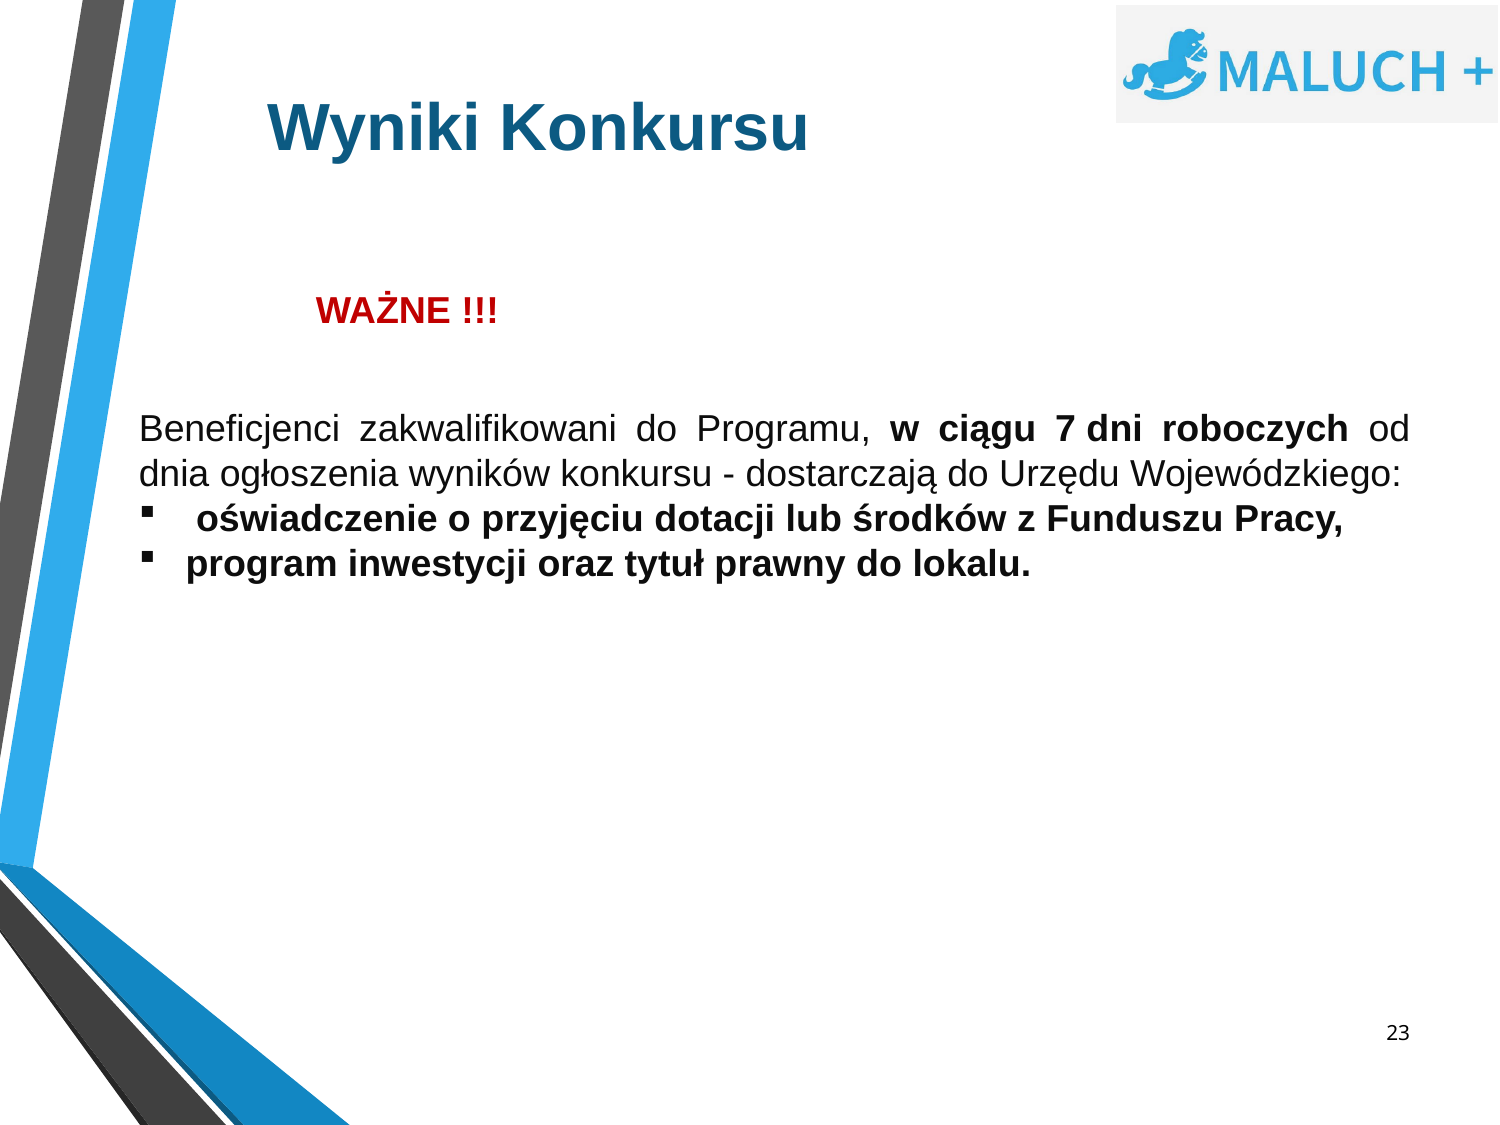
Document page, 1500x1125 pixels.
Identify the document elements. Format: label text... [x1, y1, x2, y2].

picture [1115, 4, 1498, 123]
text_box Wyniki Konkursu [123, 86, 955, 173]
text_box Beneficjenci zakwalifikowani do Programu, w ciągu 7 dni roboczych od dnia ogłoszenia wyników konkursu - dostarczają do Urzędu Wojewódzkiego: oświadczenie o przyjęciu dotacji lub środków z Funduszu Pracy, program inwestycji oraz tytuł prawny do lokalu. [123, 396, 1425, 592]
slide_number 23 [1357, 1003, 1425, 1064]
text_box WAŻNE !!! [301, 278, 550, 339]
